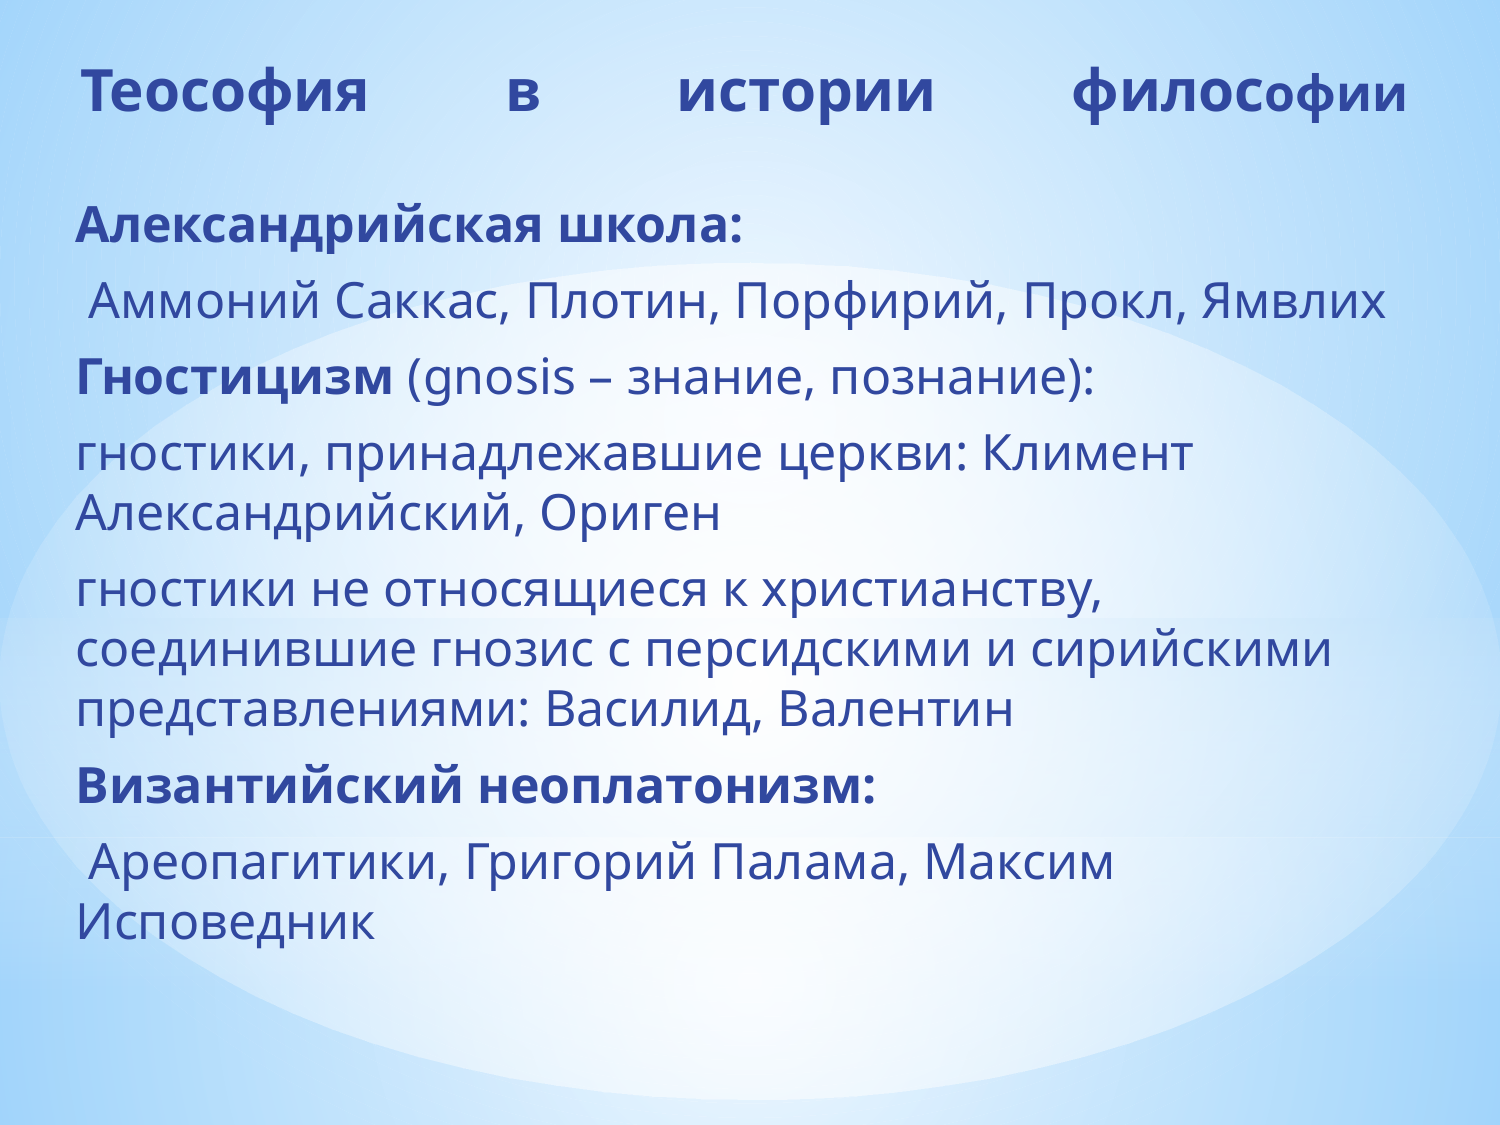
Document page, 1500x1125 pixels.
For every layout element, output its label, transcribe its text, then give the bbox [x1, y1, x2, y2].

title Теософия в истории философии [64, 45, 1424, 161]
list Александрийская школа: Аммоний Саккас, Плотин, Порфирий, Прокл, Ямвлих Гностицизм (gnosis – знание, познание): гностики, принадлежавшие церкви: Климент Александрийский, Ориген гностики не относящиеся к христианству, соединившие гнозис с персидскими и сирийскими представлениями: Василид, Валентин Византийский неоплатонизм: Ареопагитики, Григорий Палама, Максим Исповедник [53, 184, 1436, 976]
